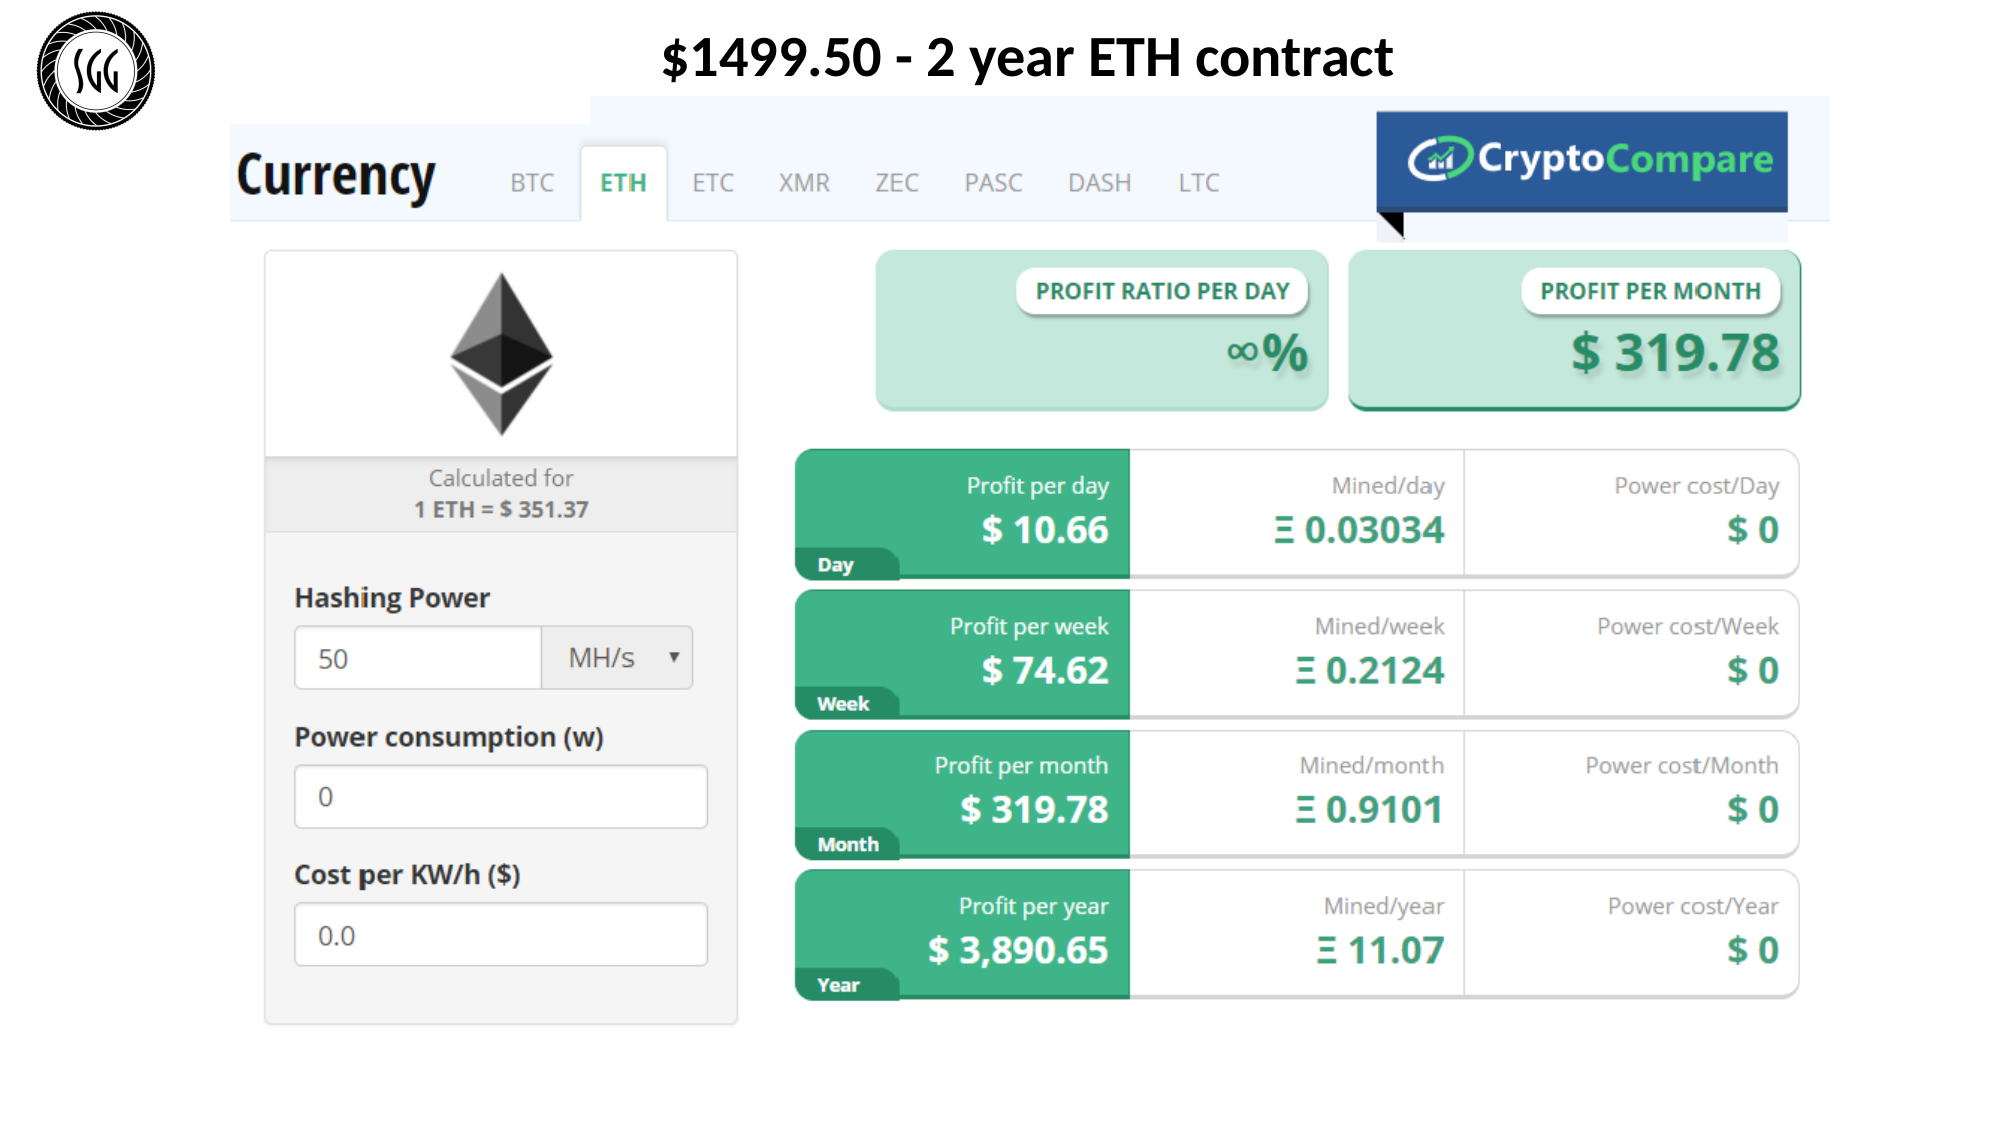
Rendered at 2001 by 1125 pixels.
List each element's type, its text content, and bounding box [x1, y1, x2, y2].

picture [230, 60, 1830, 1037]
picture [23, 0, 168, 143]
text_box $1499.50 - 2 year ETH contract [645, 10, 1410, 96]
